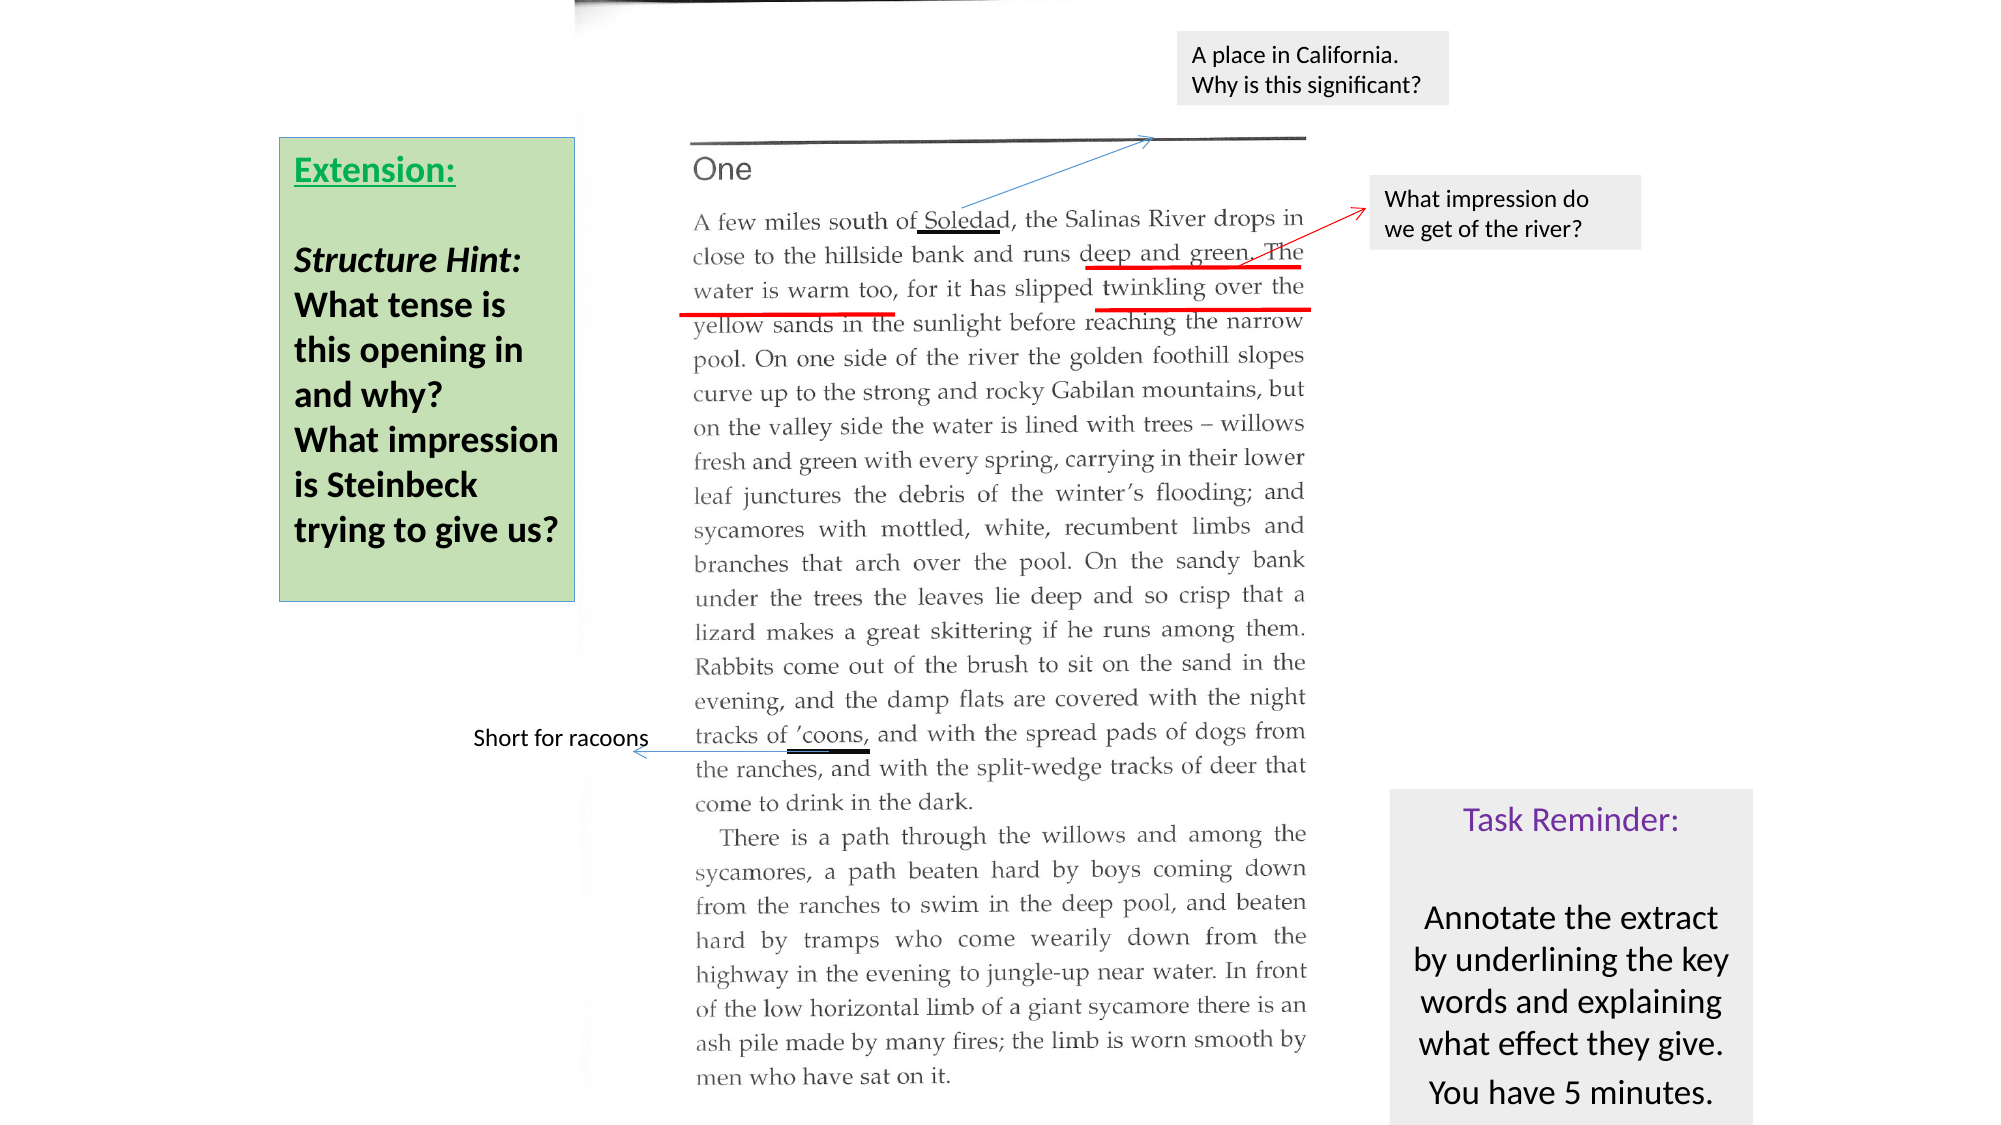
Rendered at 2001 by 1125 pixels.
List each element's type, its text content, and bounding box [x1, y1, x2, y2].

text_box What impression do we get of the river? [1369, 175, 1642, 250]
text_box Extension: Structure Hint: What tense is this opening in and why? What impression is Steinbeck trying to give us? [279, 137, 574, 602]
text_box A place in California. Why is this significant? [1349, 30, 1449, 106]
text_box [961, 137, 1154, 209]
text_box Task Reminder: Annotate the extract by underlining the key words and explaining what effect they give. You have 5 minutes. [1389, 788, 1754, 1125]
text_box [1236, 208, 1367, 268]
picture [574, 0, 1349, 1125]
text_box Short for racoons [459, 713, 574, 759]
